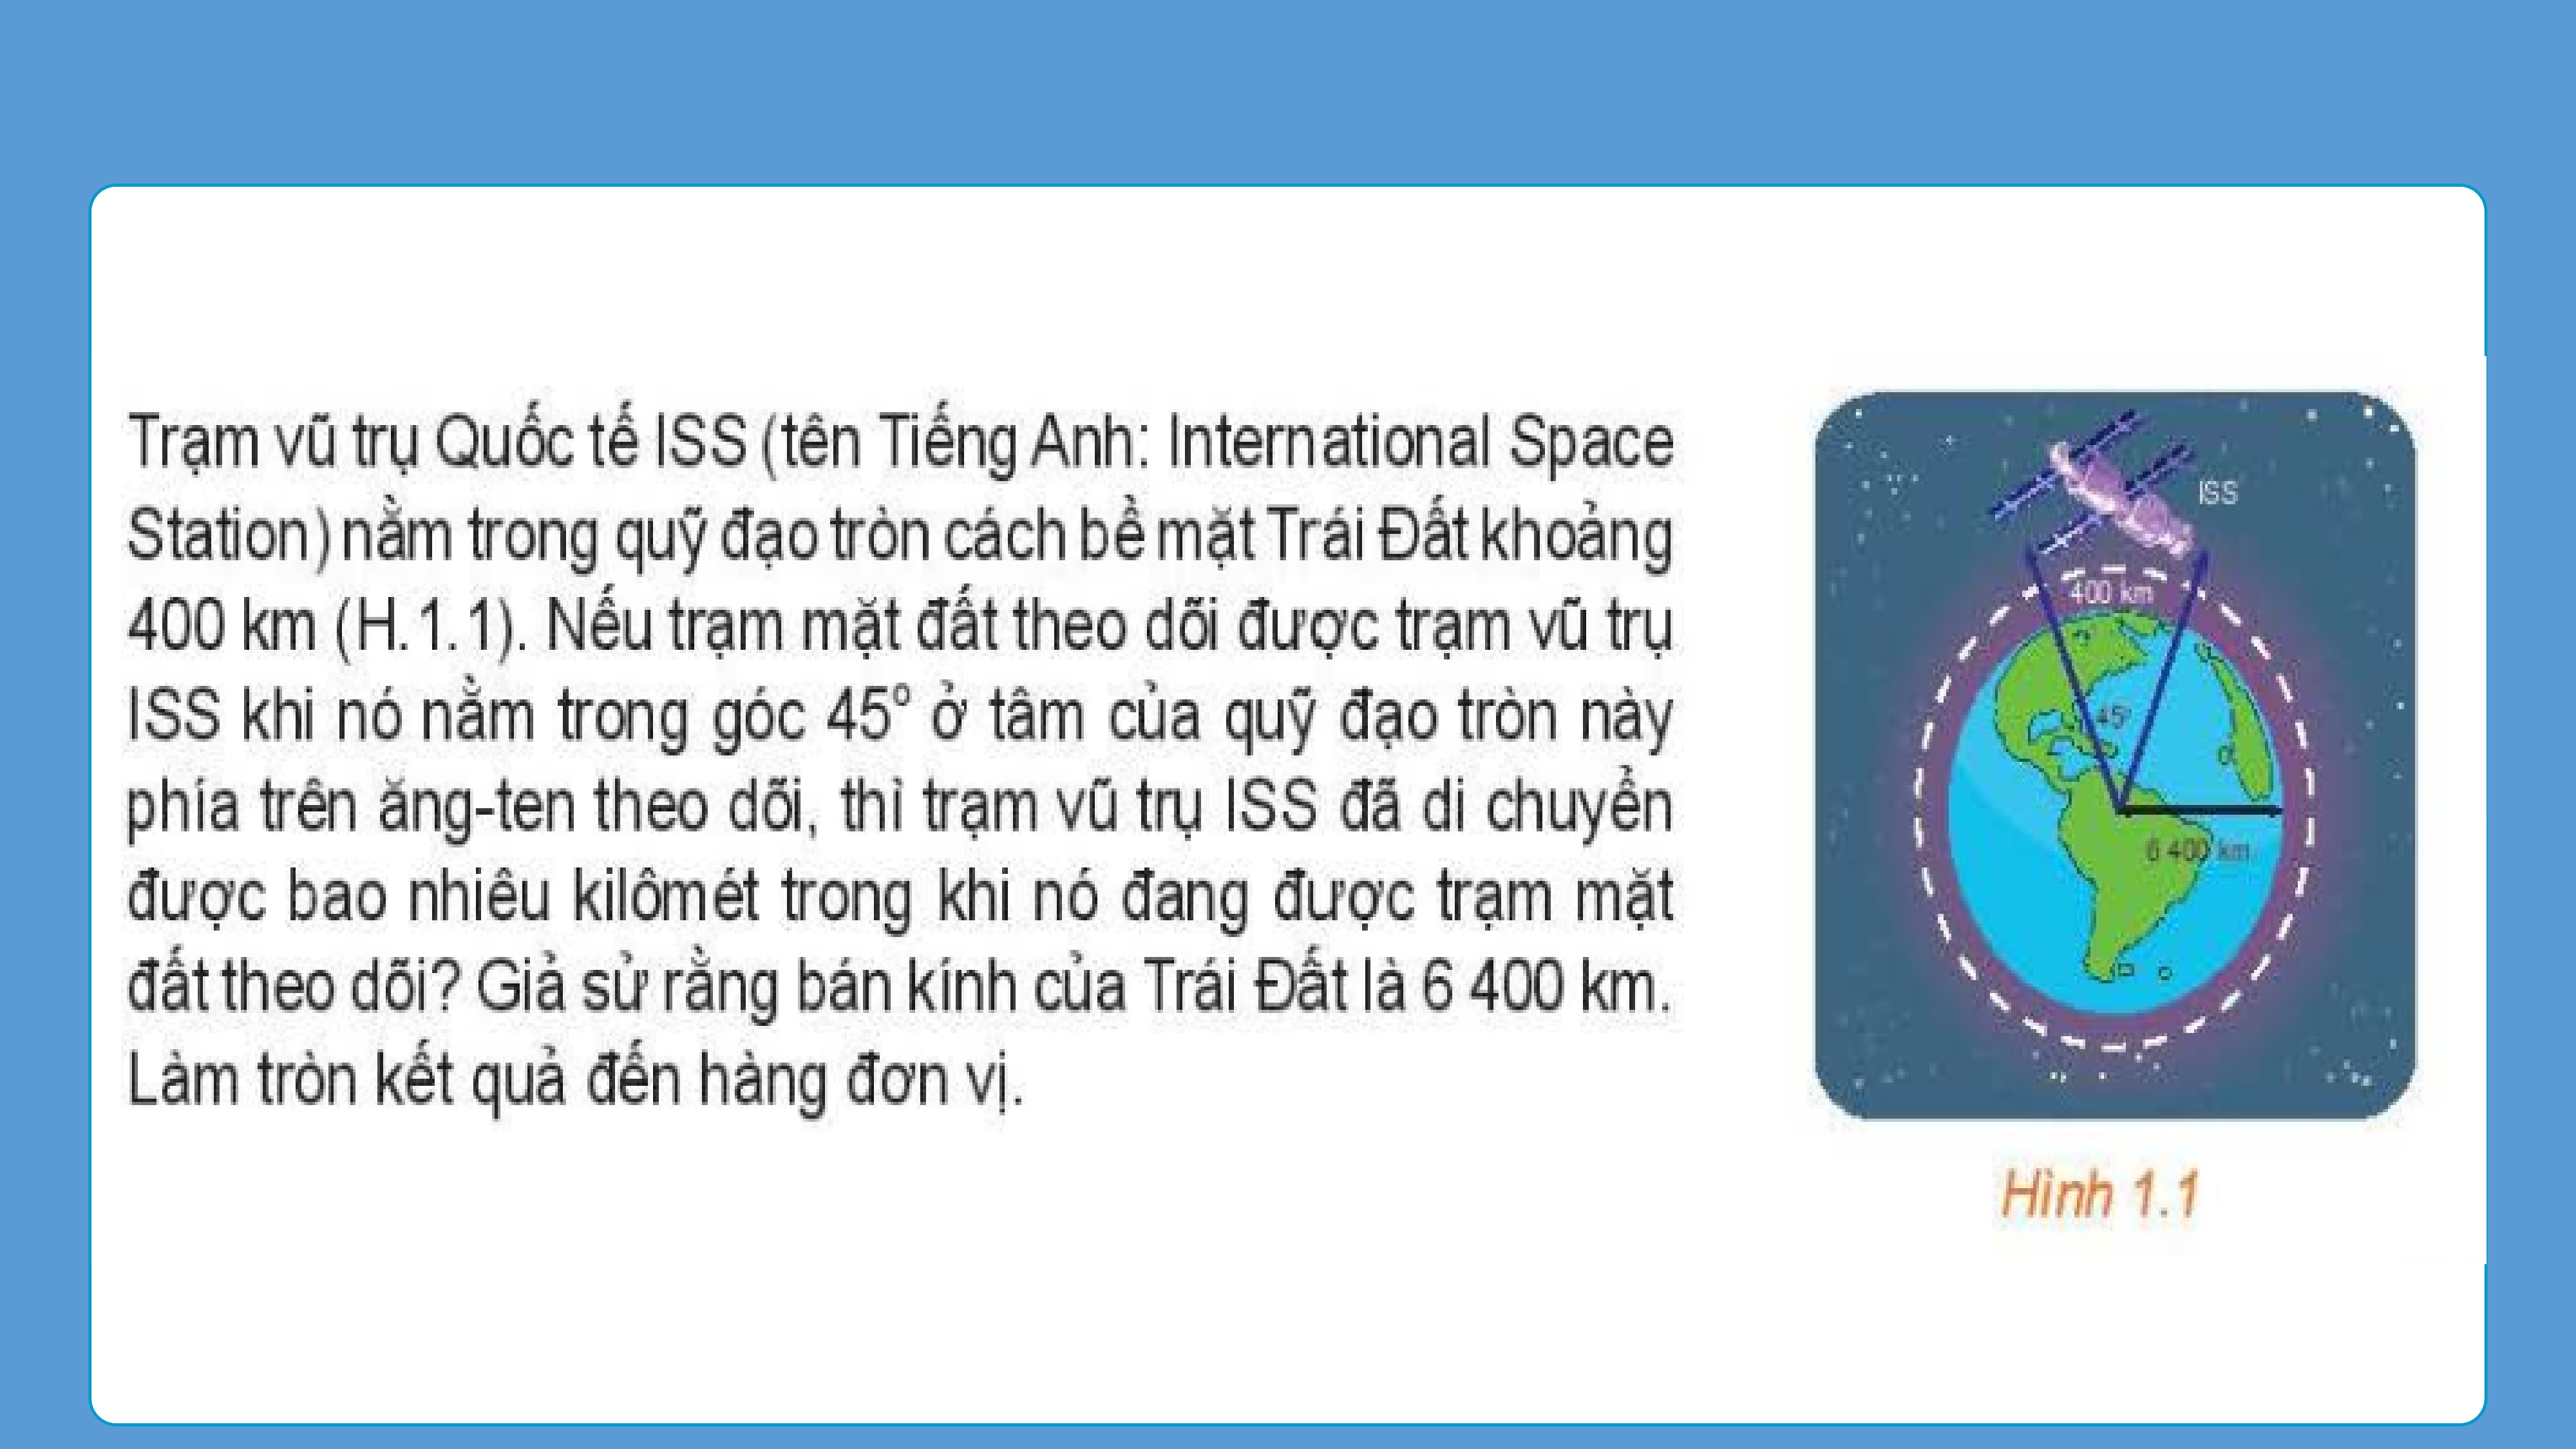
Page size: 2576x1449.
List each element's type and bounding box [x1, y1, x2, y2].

text_box [89, 184, 2487, 1426]
picture [92, 356, 2486, 1264]
